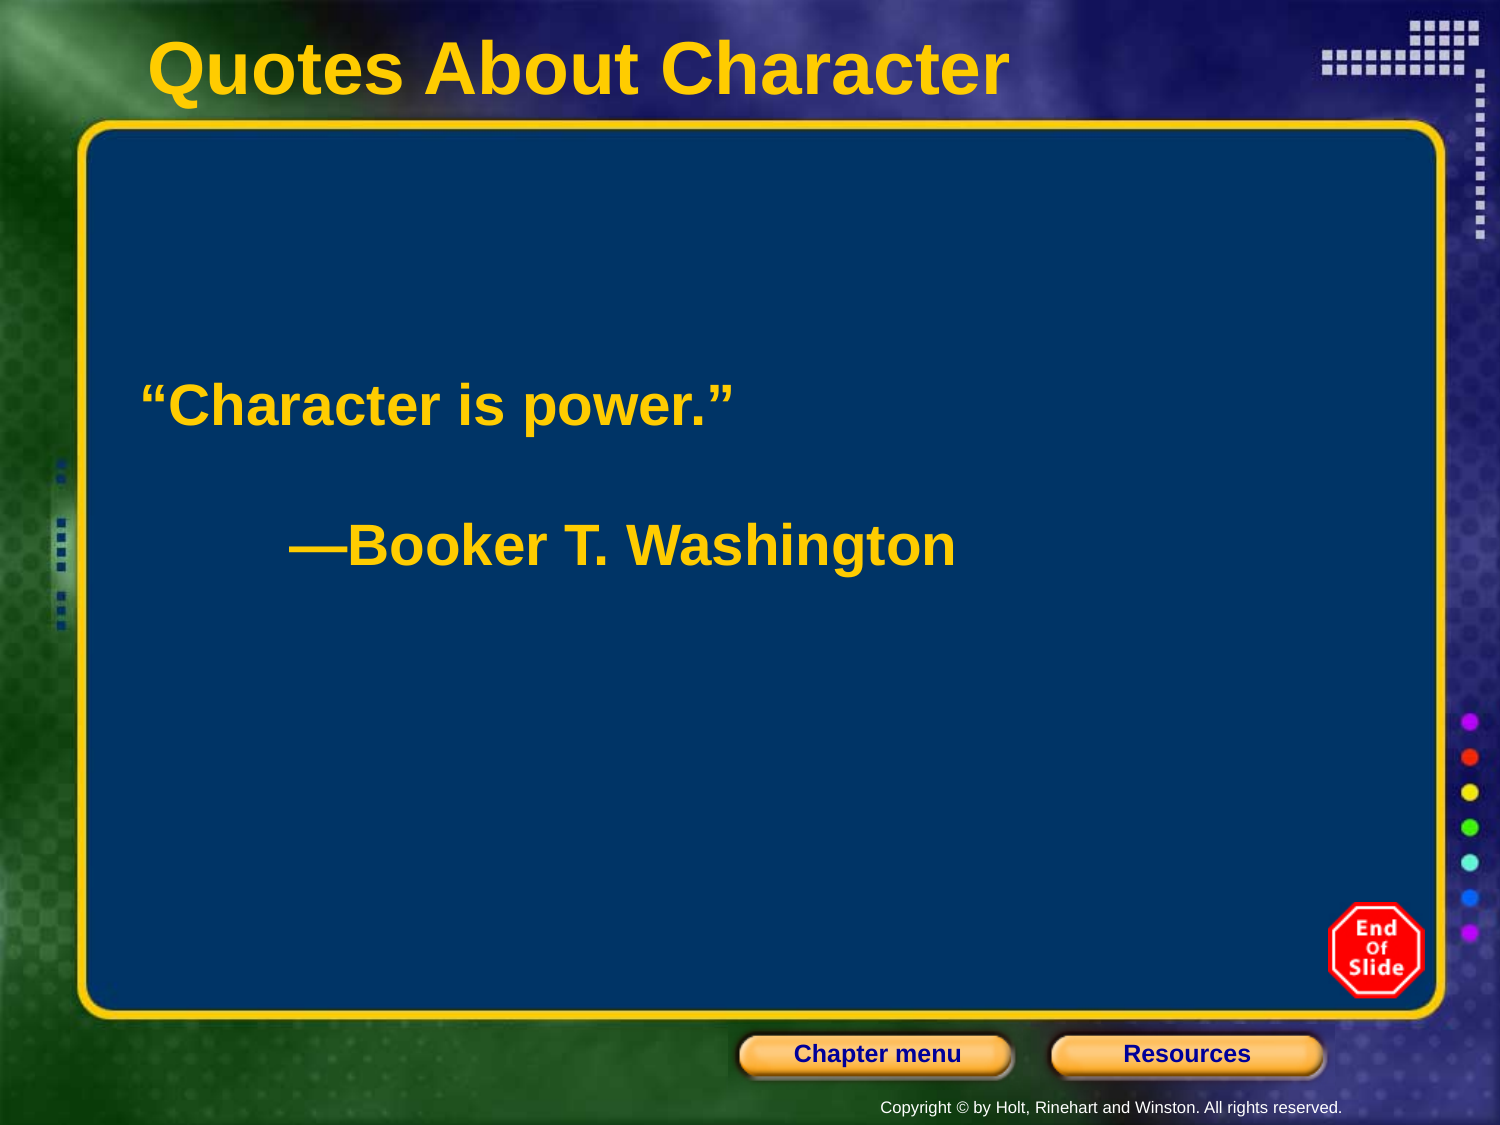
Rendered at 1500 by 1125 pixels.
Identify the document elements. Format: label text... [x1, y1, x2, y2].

text_box “Character is power.” —Booker T. Washington [124, 200, 1388, 675]
picture [0, 0, 1500, 1125]
text_box Quotes About Character [132, 12, 1027, 118]
